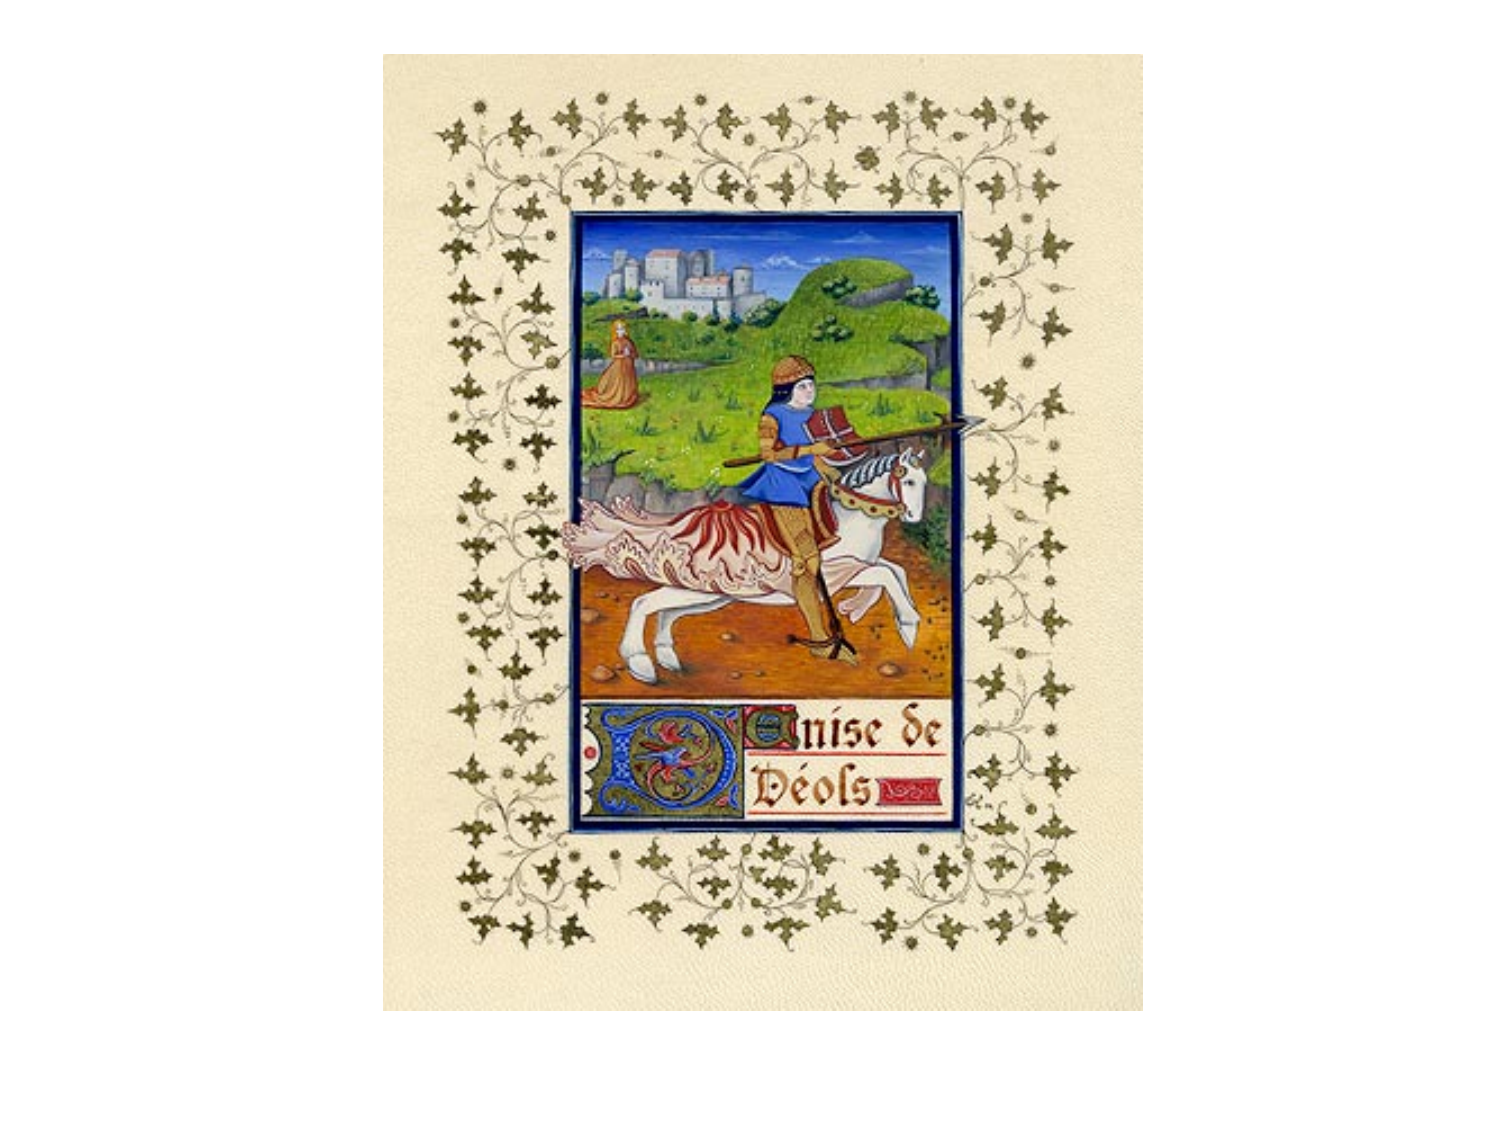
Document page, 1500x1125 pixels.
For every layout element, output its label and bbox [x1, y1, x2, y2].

picture [383, 54, 1143, 1012]
